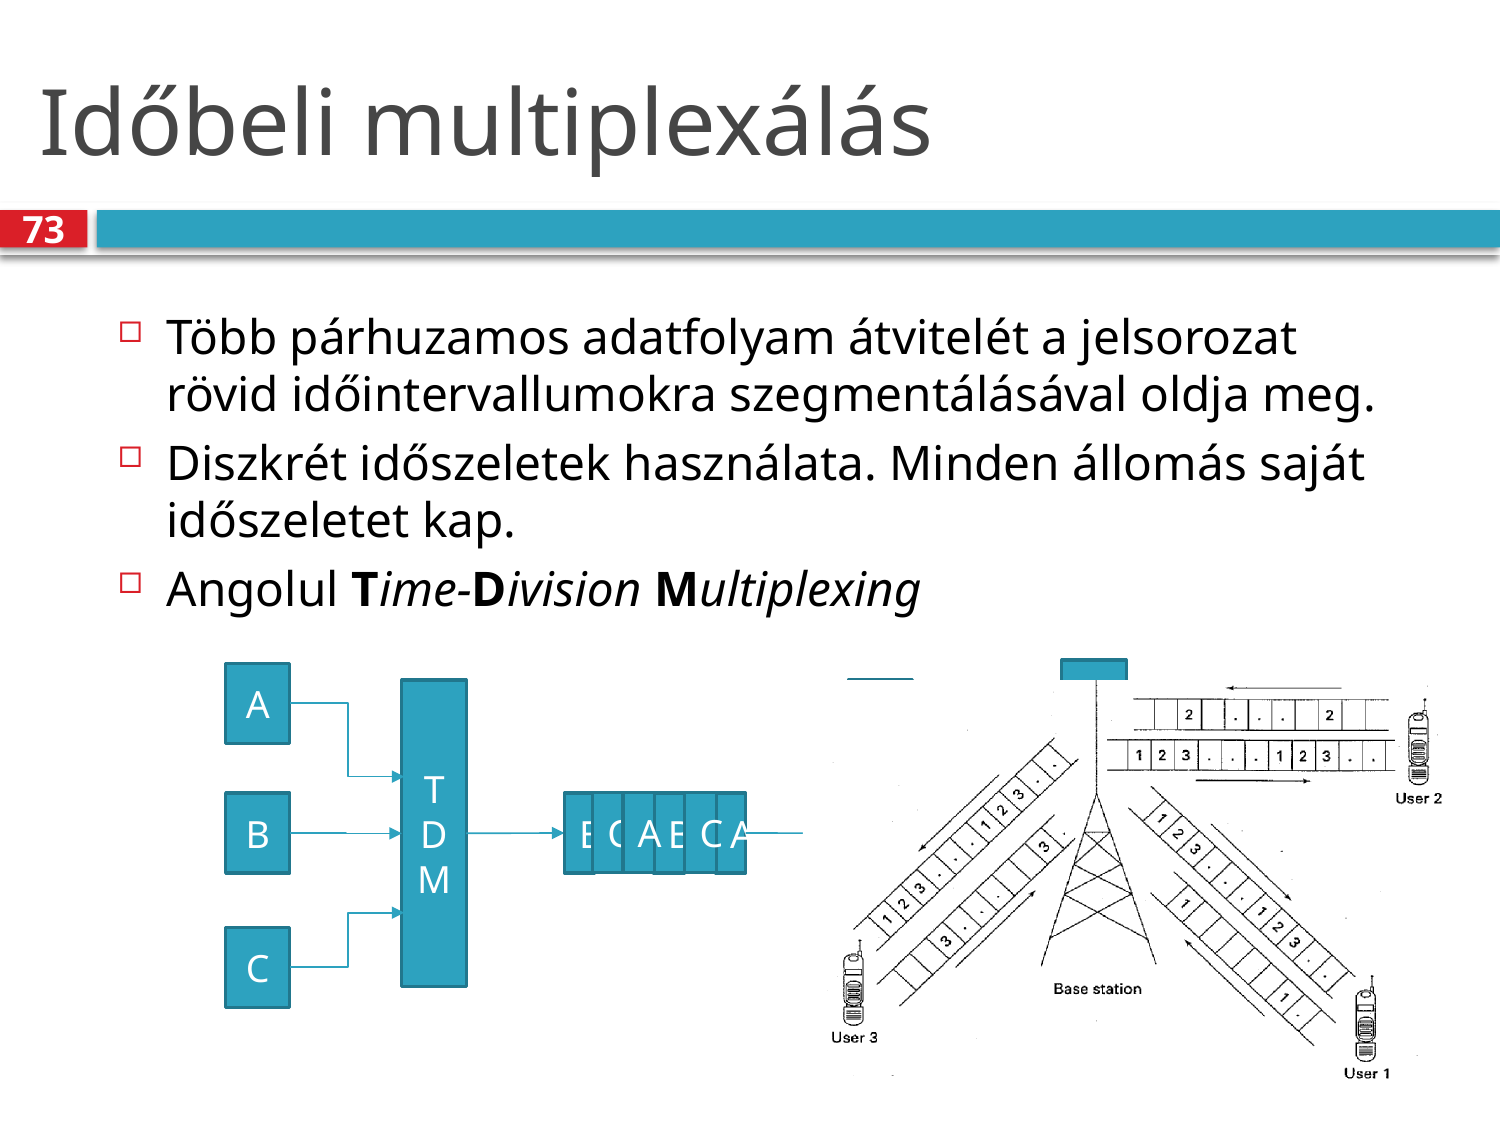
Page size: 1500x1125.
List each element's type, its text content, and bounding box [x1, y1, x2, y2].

text_box C [591, 791, 621, 874]
list Több párhuzamos adatfolyam átvitelét a jelsorozat rövid időintervallumokra szegmentálásával oldja meg. Diszkrét időszeletek használata. Minden állomás saját időszeletet kap. Angolul Time-Division Multiplexing [103, 299, 1397, 647]
text_box A [224, 662, 291, 745]
text_box A [621, 791, 656, 874]
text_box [289, 912, 405, 968]
text_box B [224, 791, 291, 875]
text_box A [714, 791, 747, 875]
slide_number 73 [0, 206, 88, 257]
text_box T D M [400, 678, 468, 988]
text_box B [563, 791, 596, 875]
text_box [802, 679, 1450, 1079]
title Időbeli multiplexálás [24, 37, 1475, 200]
text_box B [652, 791, 686, 875]
text_box C [683, 791, 718, 874]
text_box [289, 702, 405, 777]
text_box A [1060, 658, 1128, 678]
text_box C [224, 926, 291, 1009]
